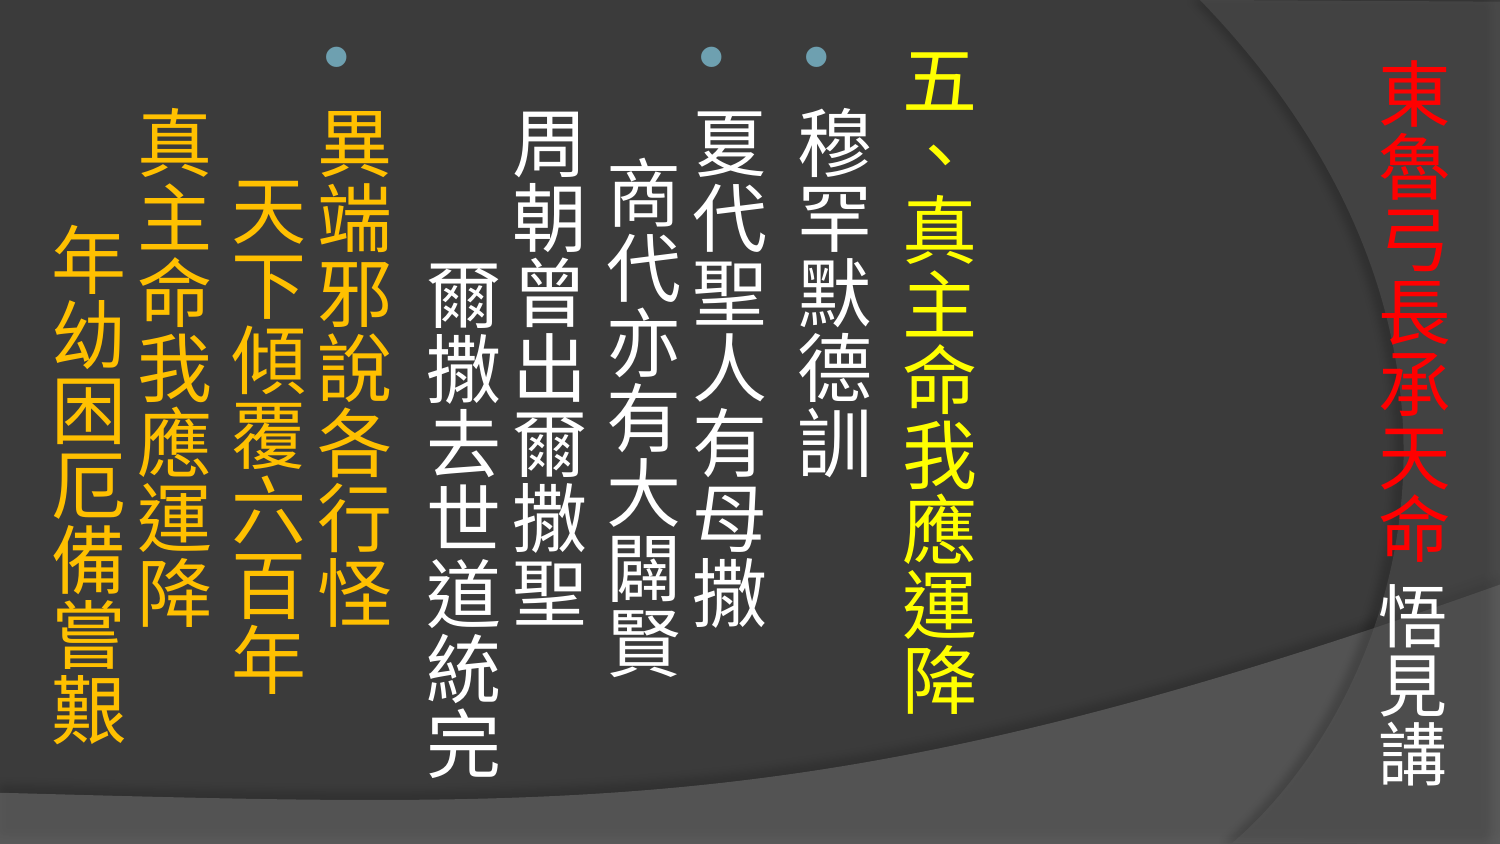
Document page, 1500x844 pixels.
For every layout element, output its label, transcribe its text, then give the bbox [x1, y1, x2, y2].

list 五、真主命我應運降 穆罕默德訓 夏代聖人有母撒 商代亦有大闢賢 周朝曾出爾撒聖 爾撒去世道統完 異端邪說各行怪 天下傾覆六百年 真主命我應運降 年幼困厄備嘗艱 [29, 21, 1353, 825]
title 東魯弓長承天命 悟見講 [1353, 27, 1473, 820]
